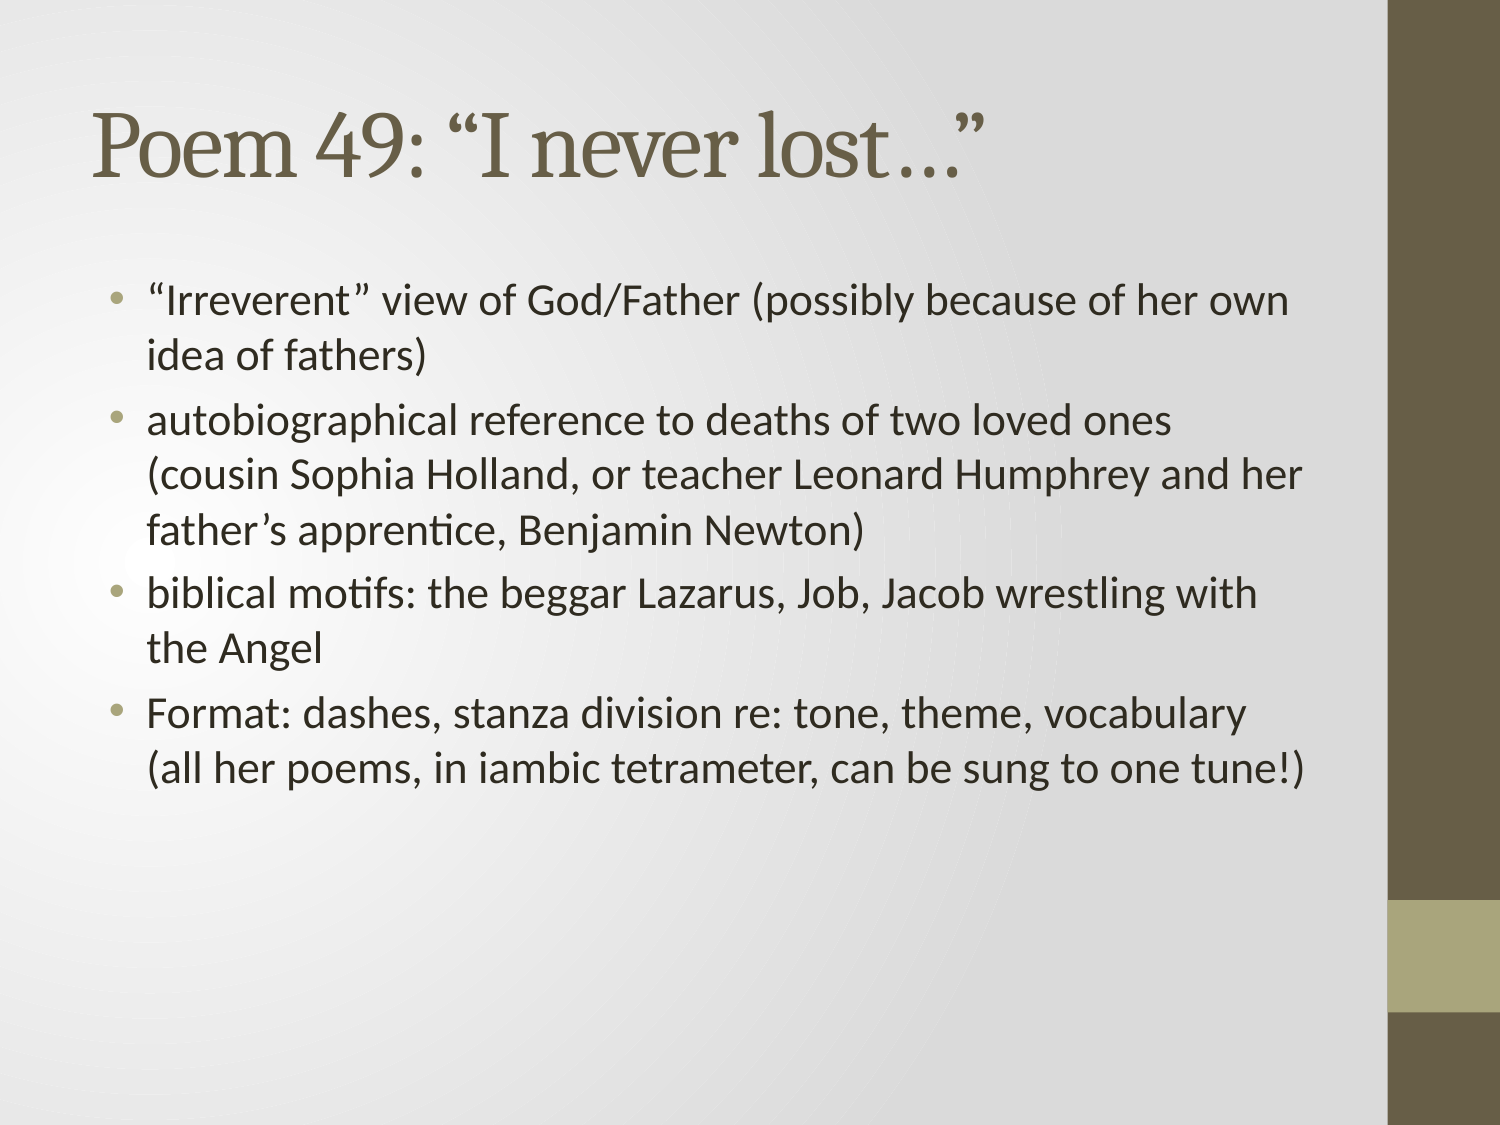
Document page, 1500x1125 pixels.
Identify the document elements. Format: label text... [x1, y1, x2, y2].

title Poem 49: “I never lost…” [75, 45, 1325, 233]
list “Irreverent” view of God/Father (possibly because of her own idea of fathers) autobiographical reference to deaths of two loved ones (cousin Sophia Holland, or teacher Leonard Humphrey and her father’s apprentice, Benjamin Newton) biblical motifs: the beggar Lazarus, Job, Jacob wrestling with the Angel Format: dashes, stanza division re: tone, theme, vocabulary (all her poems, in iambic tetrameter, can be sung to one tune!) [75, 262, 1325, 1050]
